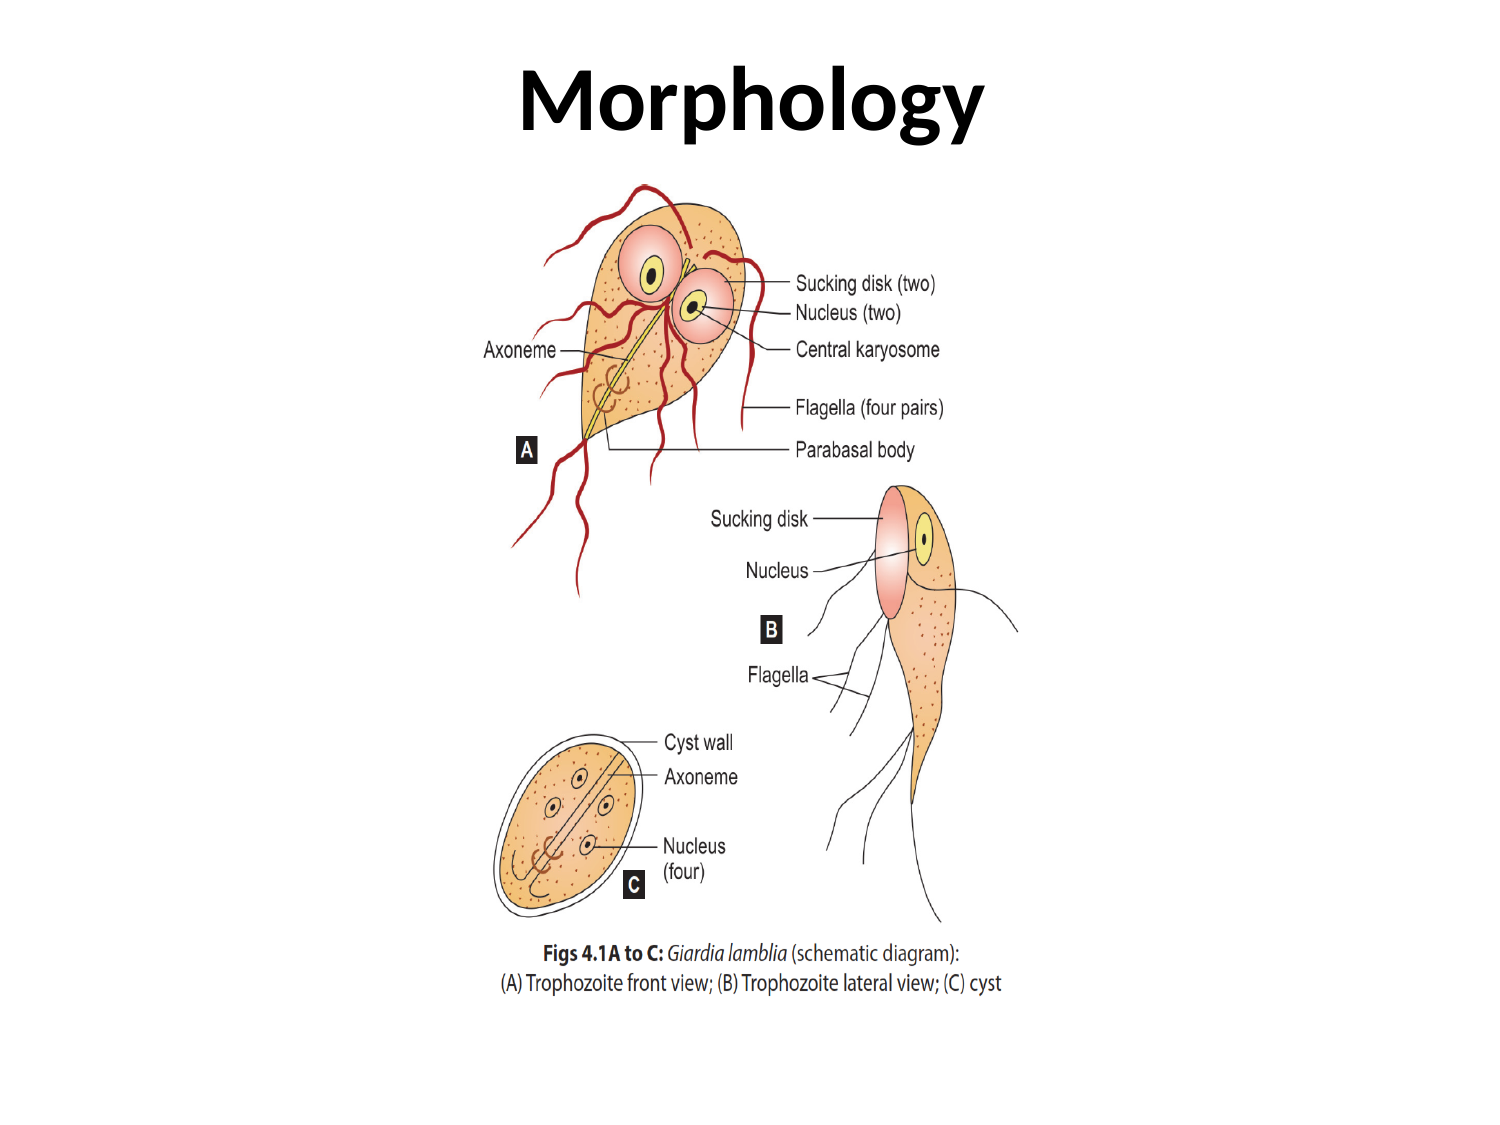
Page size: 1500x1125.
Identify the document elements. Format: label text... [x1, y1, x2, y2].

picture [478, 178, 1022, 1007]
title Morphology [76, 0, 1427, 188]
